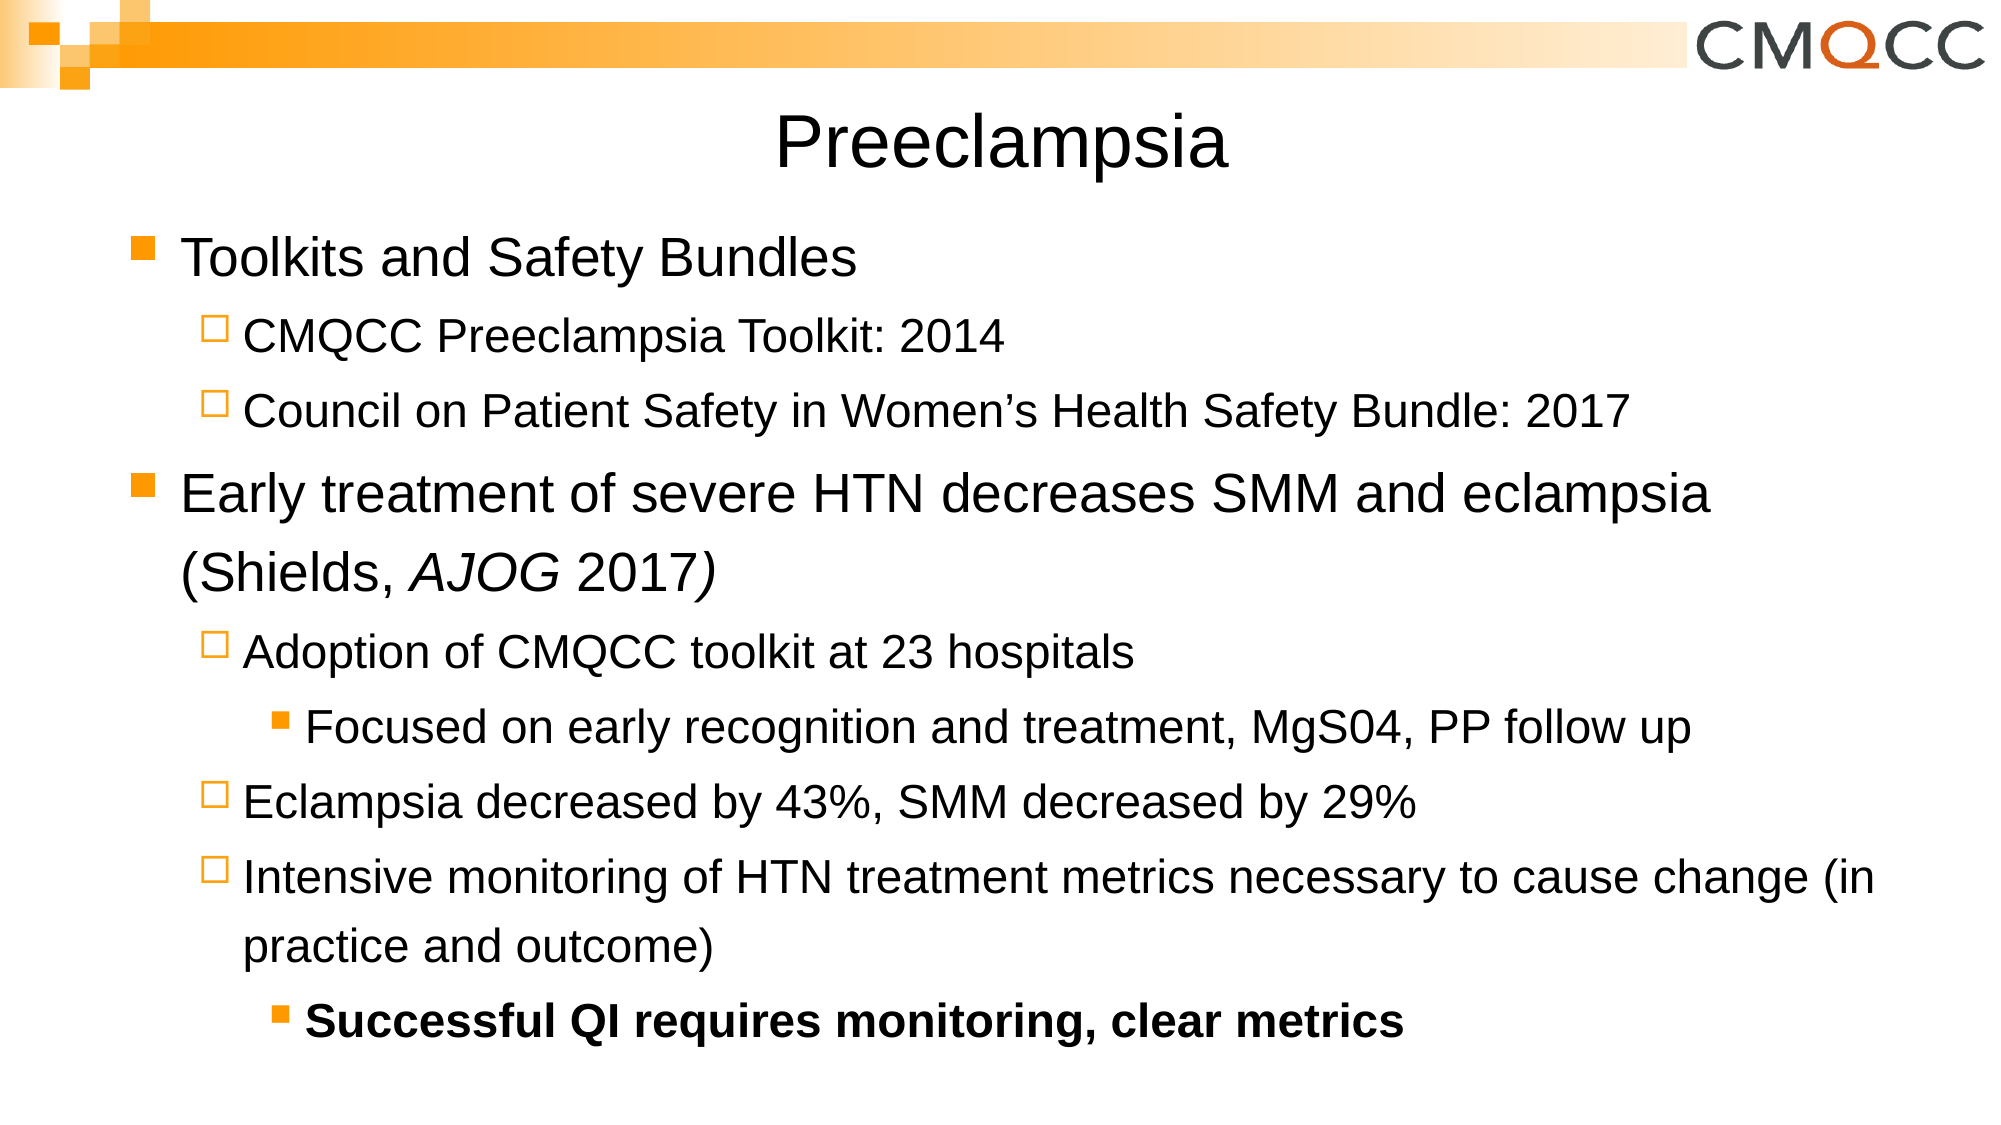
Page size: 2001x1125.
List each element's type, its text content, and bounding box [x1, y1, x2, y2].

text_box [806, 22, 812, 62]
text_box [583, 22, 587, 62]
list Toolkits and Safety Bundles CMQCC Preeclampsia Toolkit: 2014 Council on Patient Safety in Women’s Health Safety Bundle: 2017 Early treatment of severe HTN decreases SMM and eclampsia (Shields, AJOG 2017) Adoption of CMQCC toolkit at 23 hospitals Focused on early recognition and treatment, MgS04, PP follow up Eclampsia decreased by 43%, SMM decreased by 29% Intensive monitoring of HTN treatment metrics necessary to cause change (in practice and outcome) Successful QI requires monitoring, clear metrics [112, 200, 1913, 1063]
title Preeclampsia [162, 62, 1863, 200]
picture [1687, 10, 1995, 79]
table_cell [694, 22, 700, 62]
